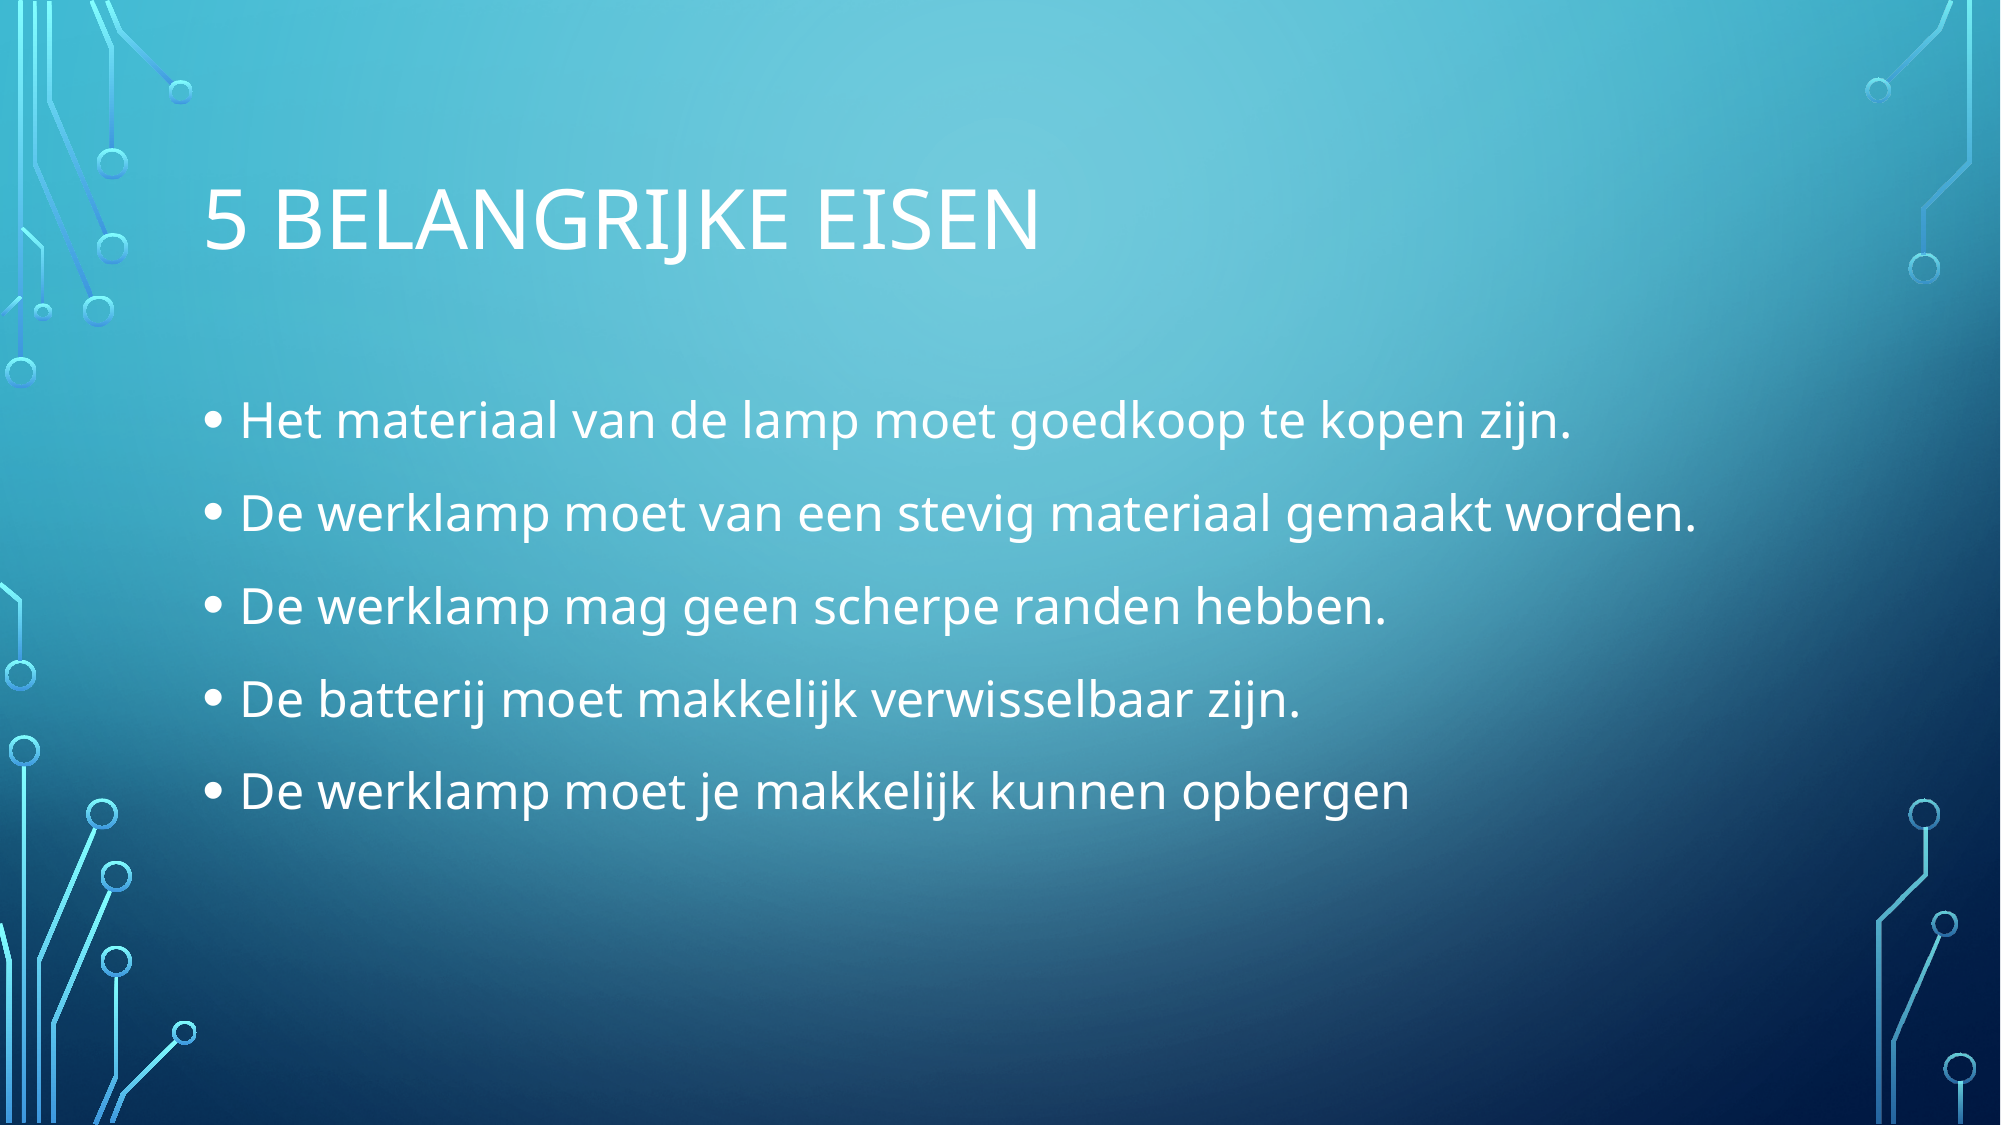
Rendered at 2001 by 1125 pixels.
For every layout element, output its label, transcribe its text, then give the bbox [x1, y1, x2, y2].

list Het materiaal van de lamp moet goedkoop te kopen zijn. De werklamp moet van een stevig materiaal gemaakt worden. De werklamp mag geen scherpe randen hebben. De batterij moet makkelijk verwisselbaar zijn. De werklamp moet je makkelijk kunnen opbergen [187, 369, 1813, 950]
title 5 belangrijke eisen [187, 101, 1813, 344]
